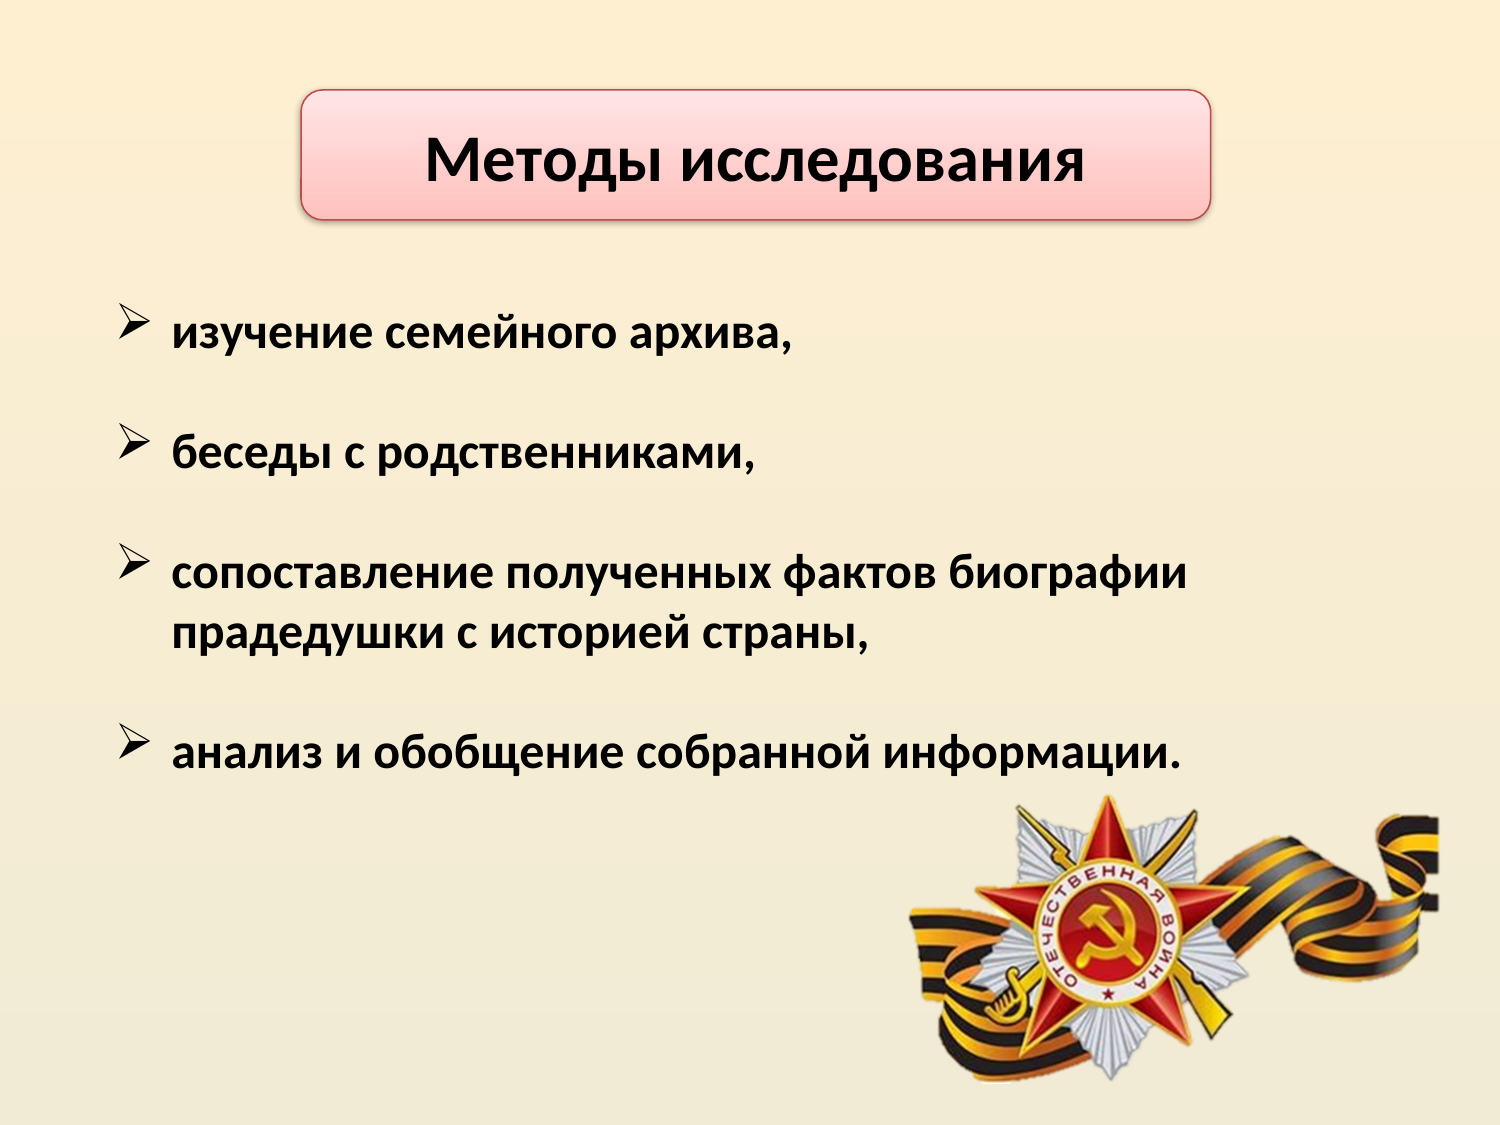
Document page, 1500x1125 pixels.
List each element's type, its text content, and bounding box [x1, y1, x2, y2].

text_box изучение семейного архива, беседы с родственниками, сопоставление полученных фактов биографии прадедушки с историей страны, анализ и обобщение собранной информации. [100, 290, 1412, 831]
text_box Методы исследования [300, 89, 1212, 221]
picture [903, 786, 1454, 1085]
